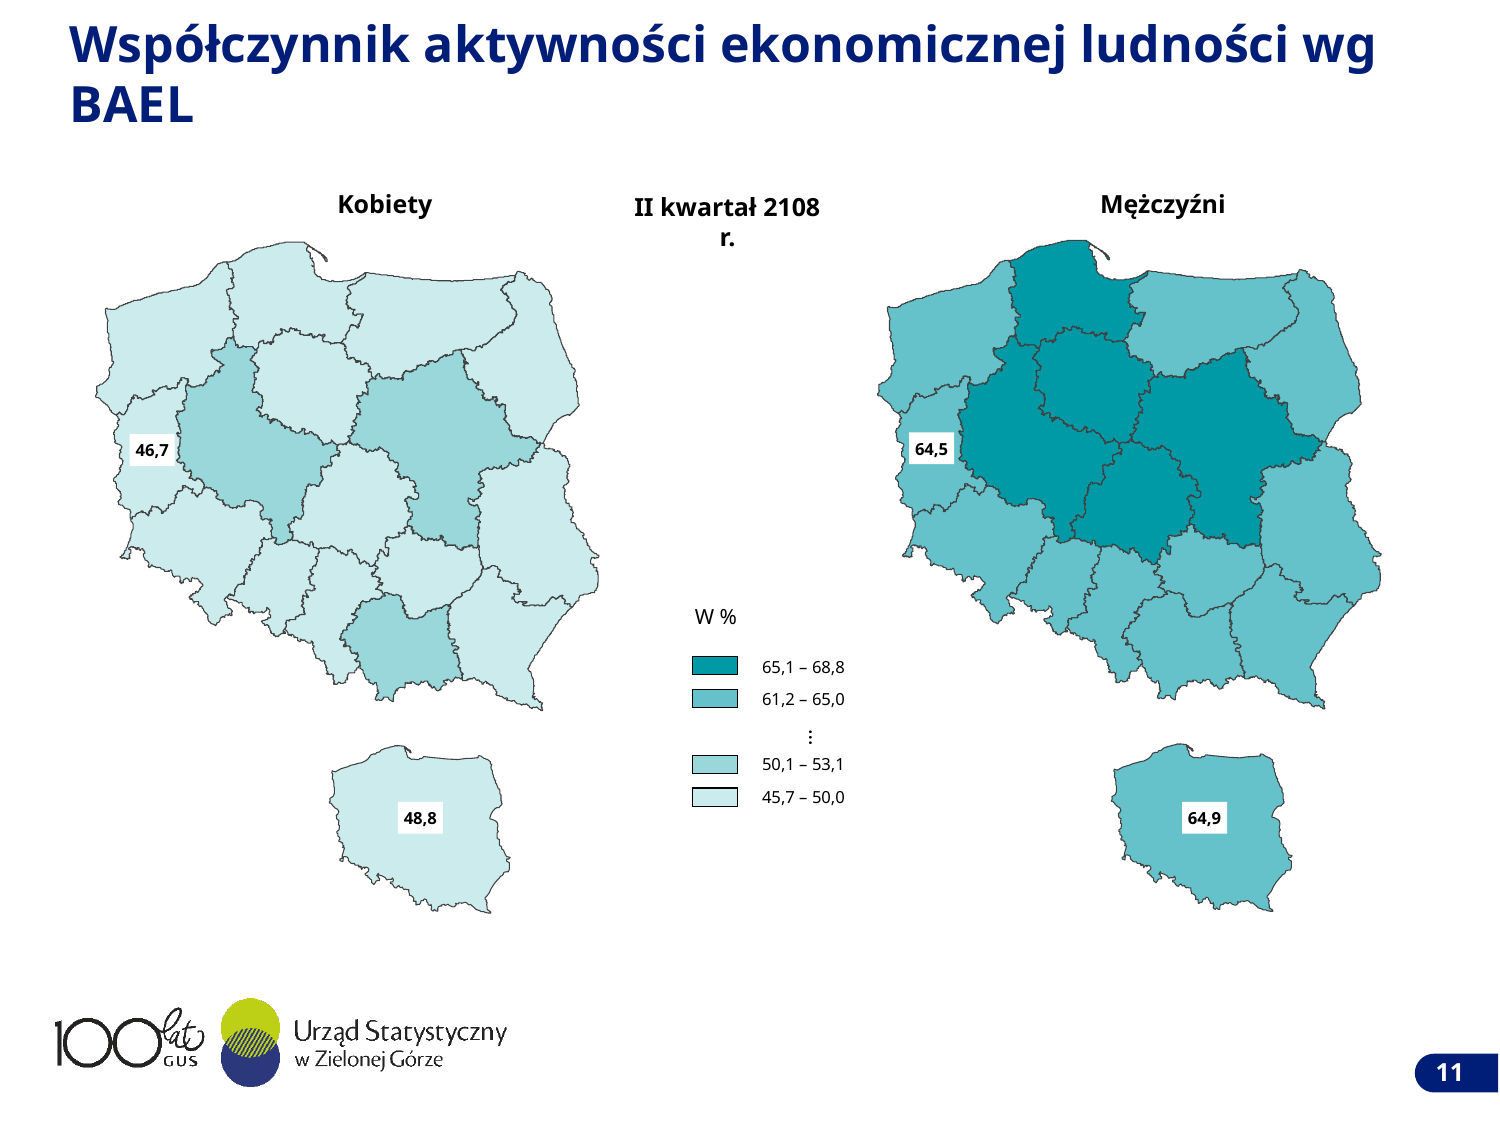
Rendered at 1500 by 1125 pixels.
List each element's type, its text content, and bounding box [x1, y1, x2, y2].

text_box [1414, 1053, 1435, 1093]
text_box [1478, 1053, 1499, 1093]
text_box 64,9 [1182, 801, 1228, 834]
picture [55, 998, 507, 1087]
text_box [692, 788, 738, 807]
text_box Kobiety [267, 181, 502, 227]
text_box [1111, 743, 1293, 912]
text_box Współczynnik aktywności ekonomicznej ludności wg BAEL [55, 5, 1441, 141]
text_box [692, 656, 738, 675]
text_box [95, 242, 599, 711]
text_box [329, 745, 511, 913]
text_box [877, 240, 1382, 709]
text_box 65,1 – 68,8 61,2 – 65,0 50,1 – 53,1 45,7 – 50,0 [748, 656, 845, 807]
text_box [692, 755, 738, 774]
text_box 48,8 [397, 801, 443, 834]
text_box … [782, 714, 838, 756]
text_box II kwartał 2108 r. [610, 183, 845, 259]
text_box [692, 689, 738, 708]
text_box W % [679, 596, 854, 636]
text_box Mężczyźni [1046, 181, 1281, 227]
slide_number 11 [1435, 1051, 1478, 1095]
